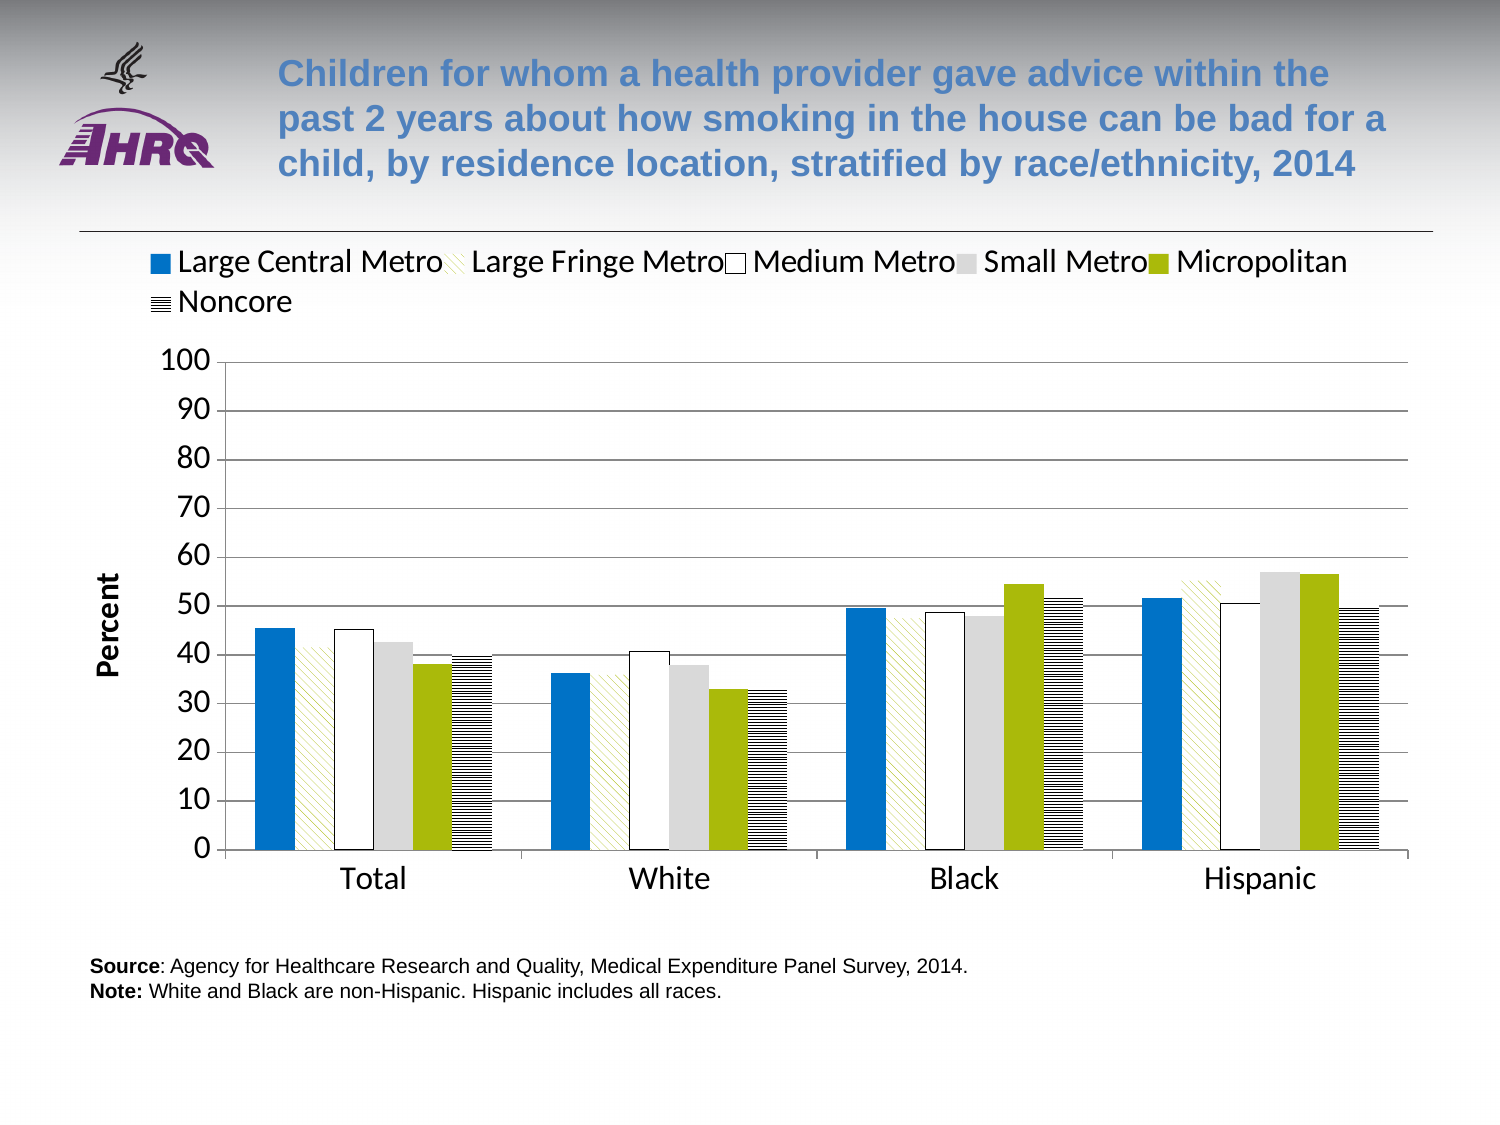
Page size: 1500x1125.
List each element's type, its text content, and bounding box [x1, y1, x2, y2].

picture [0, 0, 1500, 1125]
text_box Source: Agency for Healthcare Research and Quality, Medical Expenditure Panel Survey, 2014. Note: White and Black are non-Hispanic. Hispanic includes all races. [74, 944, 1425, 1010]
chart [74, 239, 1426, 916]
title Children for whom a health provider gave advice within the past 2 years about how smoking in the house can be bad for a child, by residence location, stratified by race/ethnicity, 2014 [262, 45, 1425, 188]
